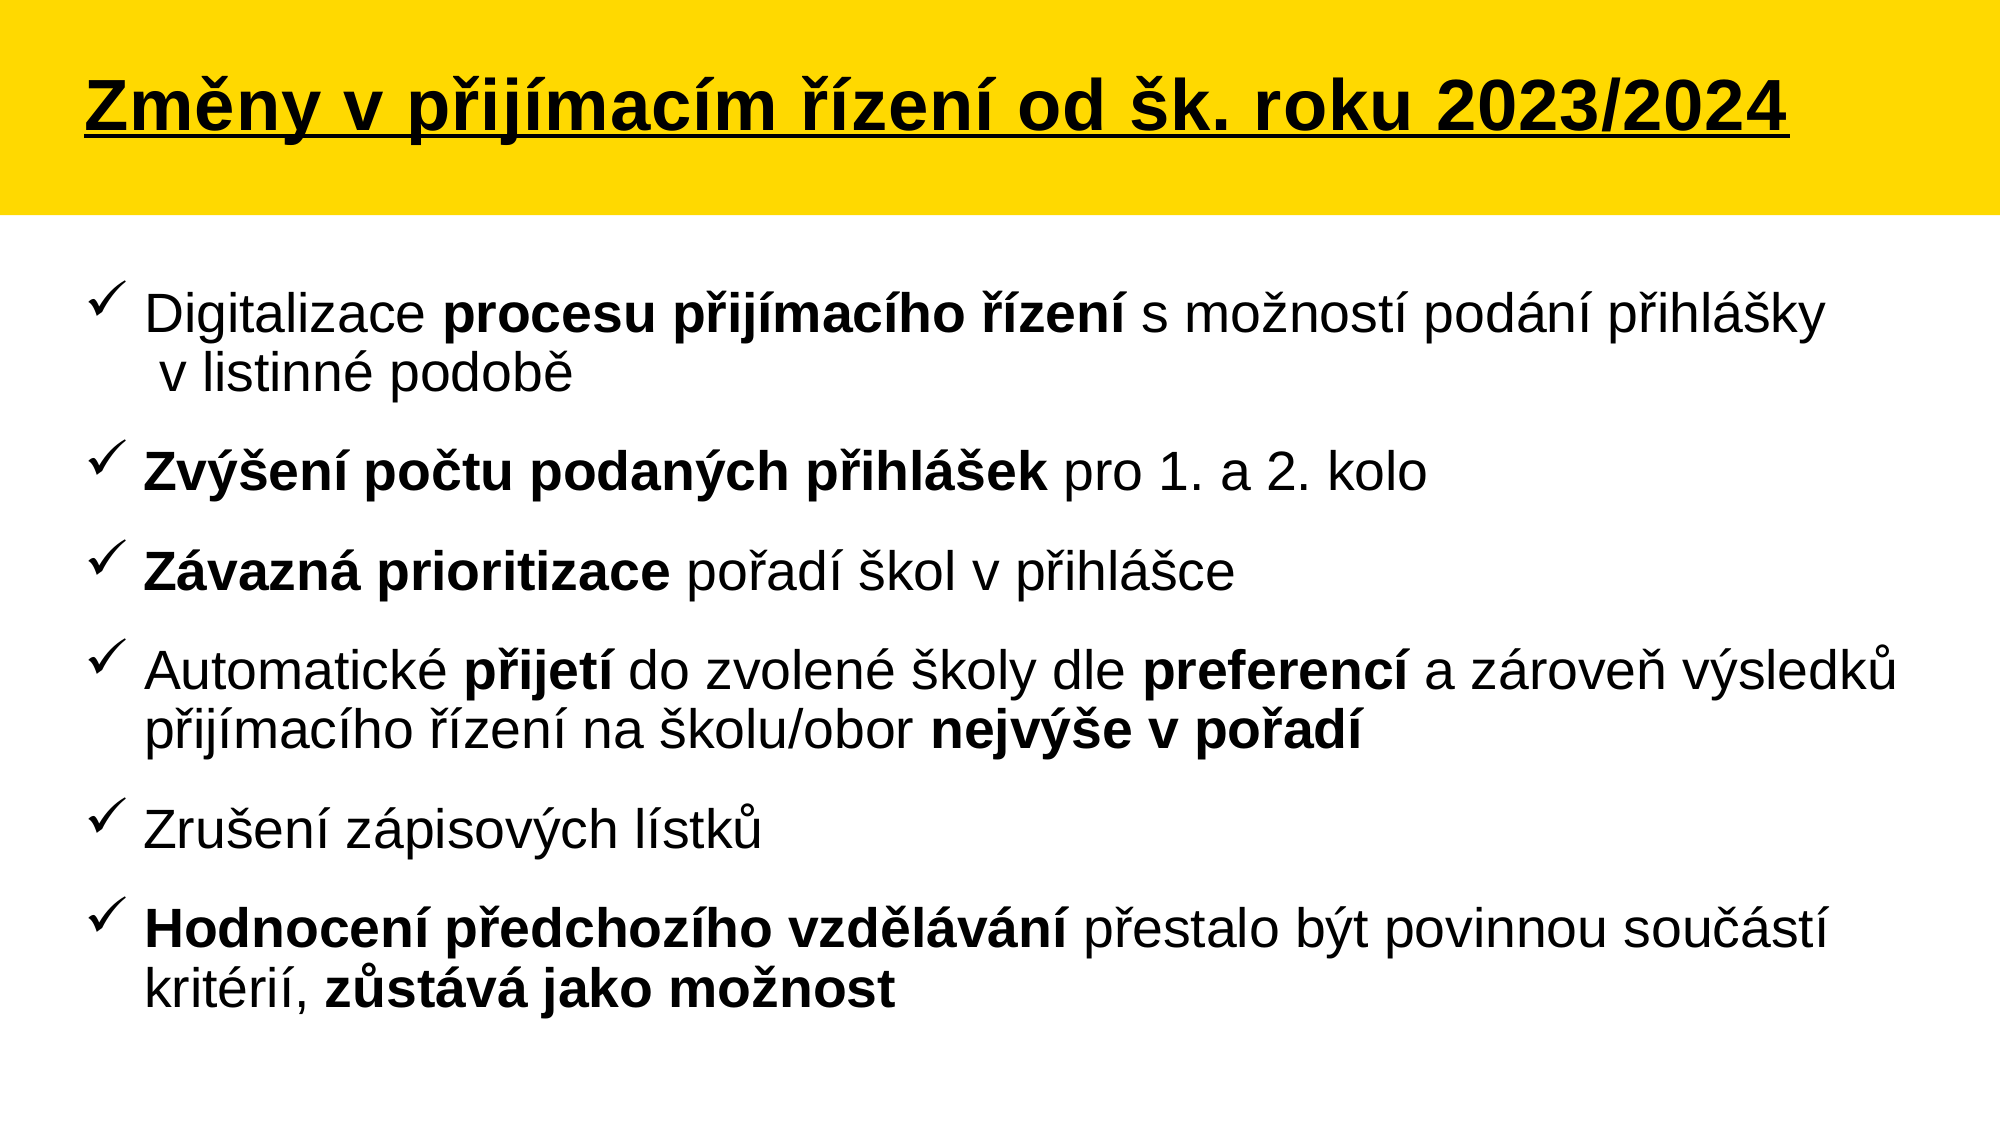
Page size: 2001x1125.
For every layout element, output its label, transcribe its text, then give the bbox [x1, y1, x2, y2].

title Změny v přijímacím řízení od šk. roku 2023/2024 [69, 60, 1918, 214]
list Digitalizace procesu přijímacího řízení s možností podání přihlášky v listinné podobě Zvýšení počtu podaných přihlášek pro 1. a 2. kolo Závazná prioritizace pořadí škol v přihlášce Automatické přijetí do zvolené školy dle preferencí a zároveň výsledků přijímacího řízení na školu/obor nejvýše v pořadí Zrušení zápisových lístků Hodnocení předchozího vzdělávání přestalo být povinnou součástí kritérií, zůstává jako možnost [69, 276, 1953, 1031]
